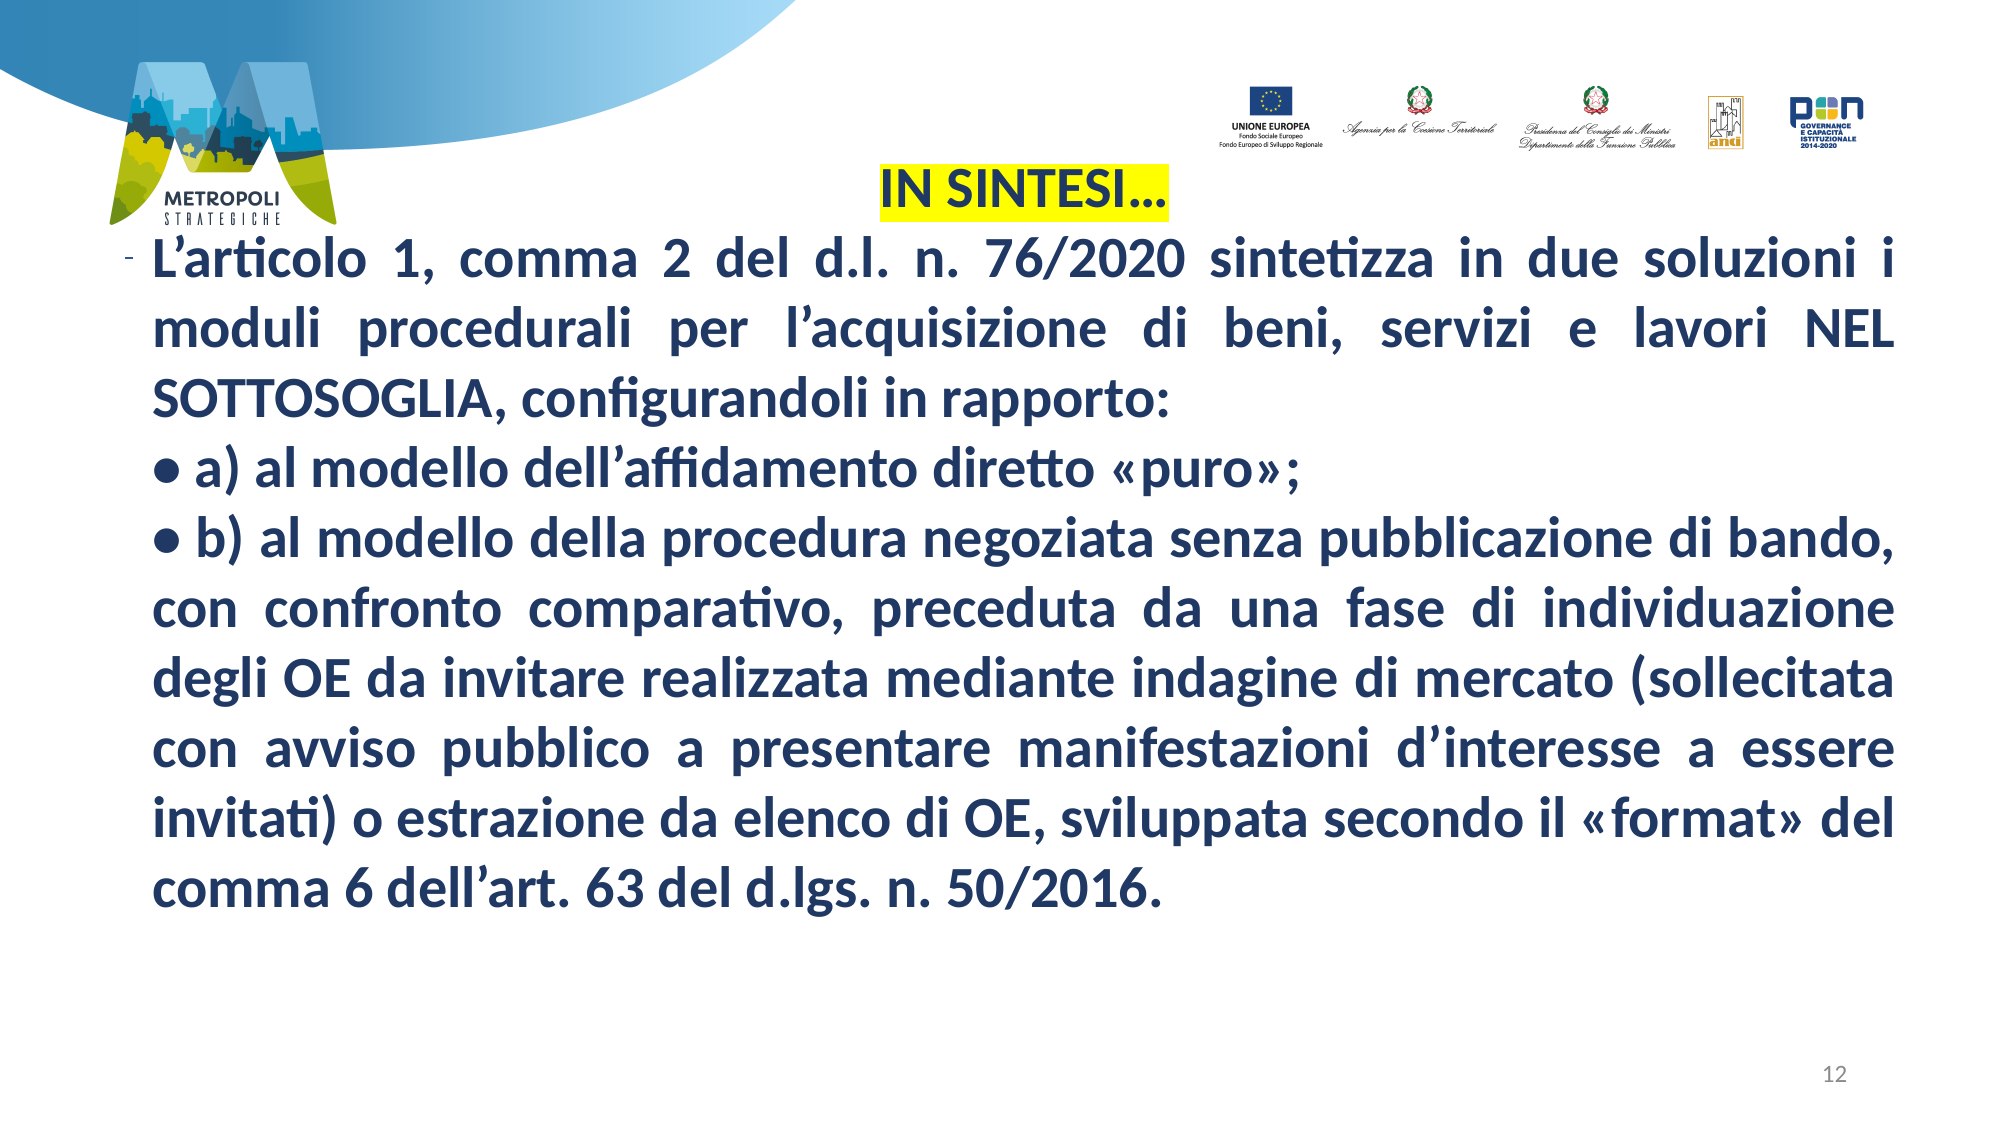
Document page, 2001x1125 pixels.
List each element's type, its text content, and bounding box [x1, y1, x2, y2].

slide_number 12 [1412, 1042, 1863, 1103]
text_box IN SINTESI… L’articolo 1, comma 2 del d.l. n. 76/2020 sintetizza in due soluzioni i moduli procedurali per l’acquisizione di beni, servizi e lavori NEL SOTTOSOGLIA, configurandoli in rapporto: • a) al modello dell’affidamento diretto «puro»; • b) al modello della procedura negoziata senza pubblicazione di bando, con confronto comparativo, preceduta da una fase di individuazione degli OE da invitare realizzata mediante indagine di mercato (sollecitata con avviso pubblico a presentare manifestazioni d’interesse a essere invitati) o estrazione da elenco di OE, sviluppata secondo il «format» del comma 6 dell’art. 63 del d.lgs. n. 50/2016. [137, 141, 1912, 927]
picture [0, 0, 2001, 1125]
text_box [110, 209, 137, 269]
